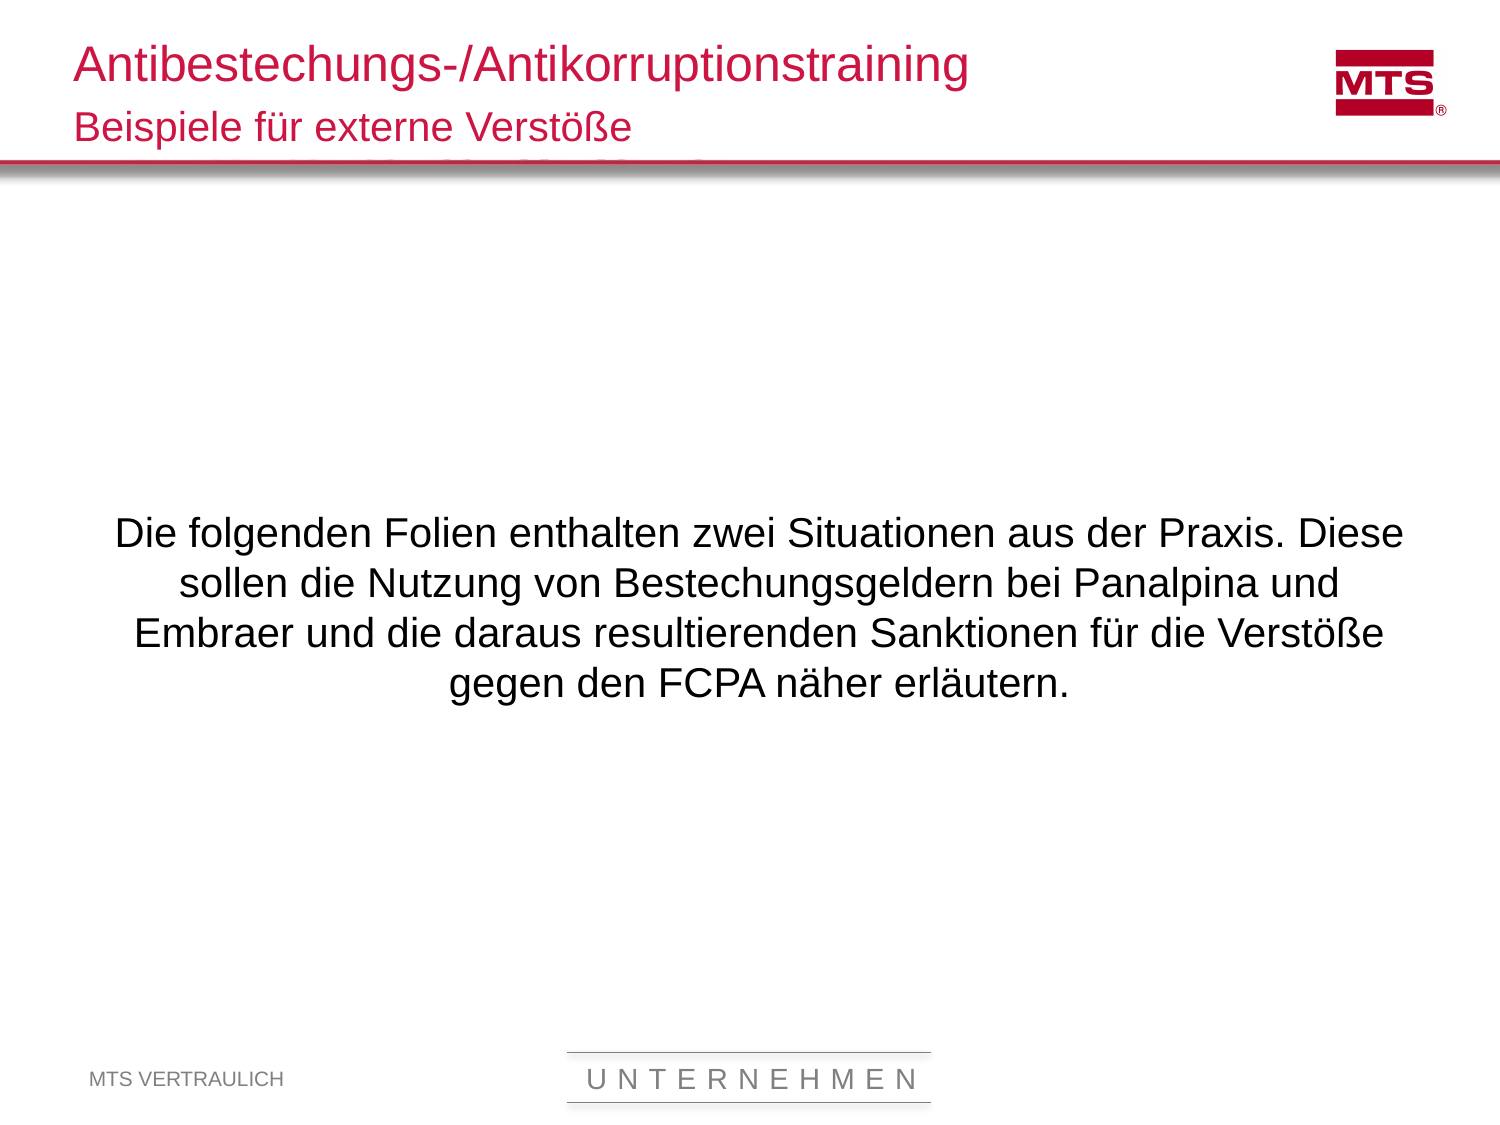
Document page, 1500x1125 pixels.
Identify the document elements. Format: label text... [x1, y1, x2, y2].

picture [1335, 49, 1447, 117]
list Die folgenden Folien enthalten zwei Situationen aus der Praxis. Diese sollen die Nutzung von Bestechungsgeldern bei Panalpina und Embraer und die daraus resultierenden Sanktionen für die Verstöße gegen den FCPA näher erläutern. [82, 200, 1438, 1013]
title Antibestechungs-/Antikorruptionstraining Beispiele für externe Verstöße [58, 33, 1417, 89]
picture [0, 159, 1500, 188]
